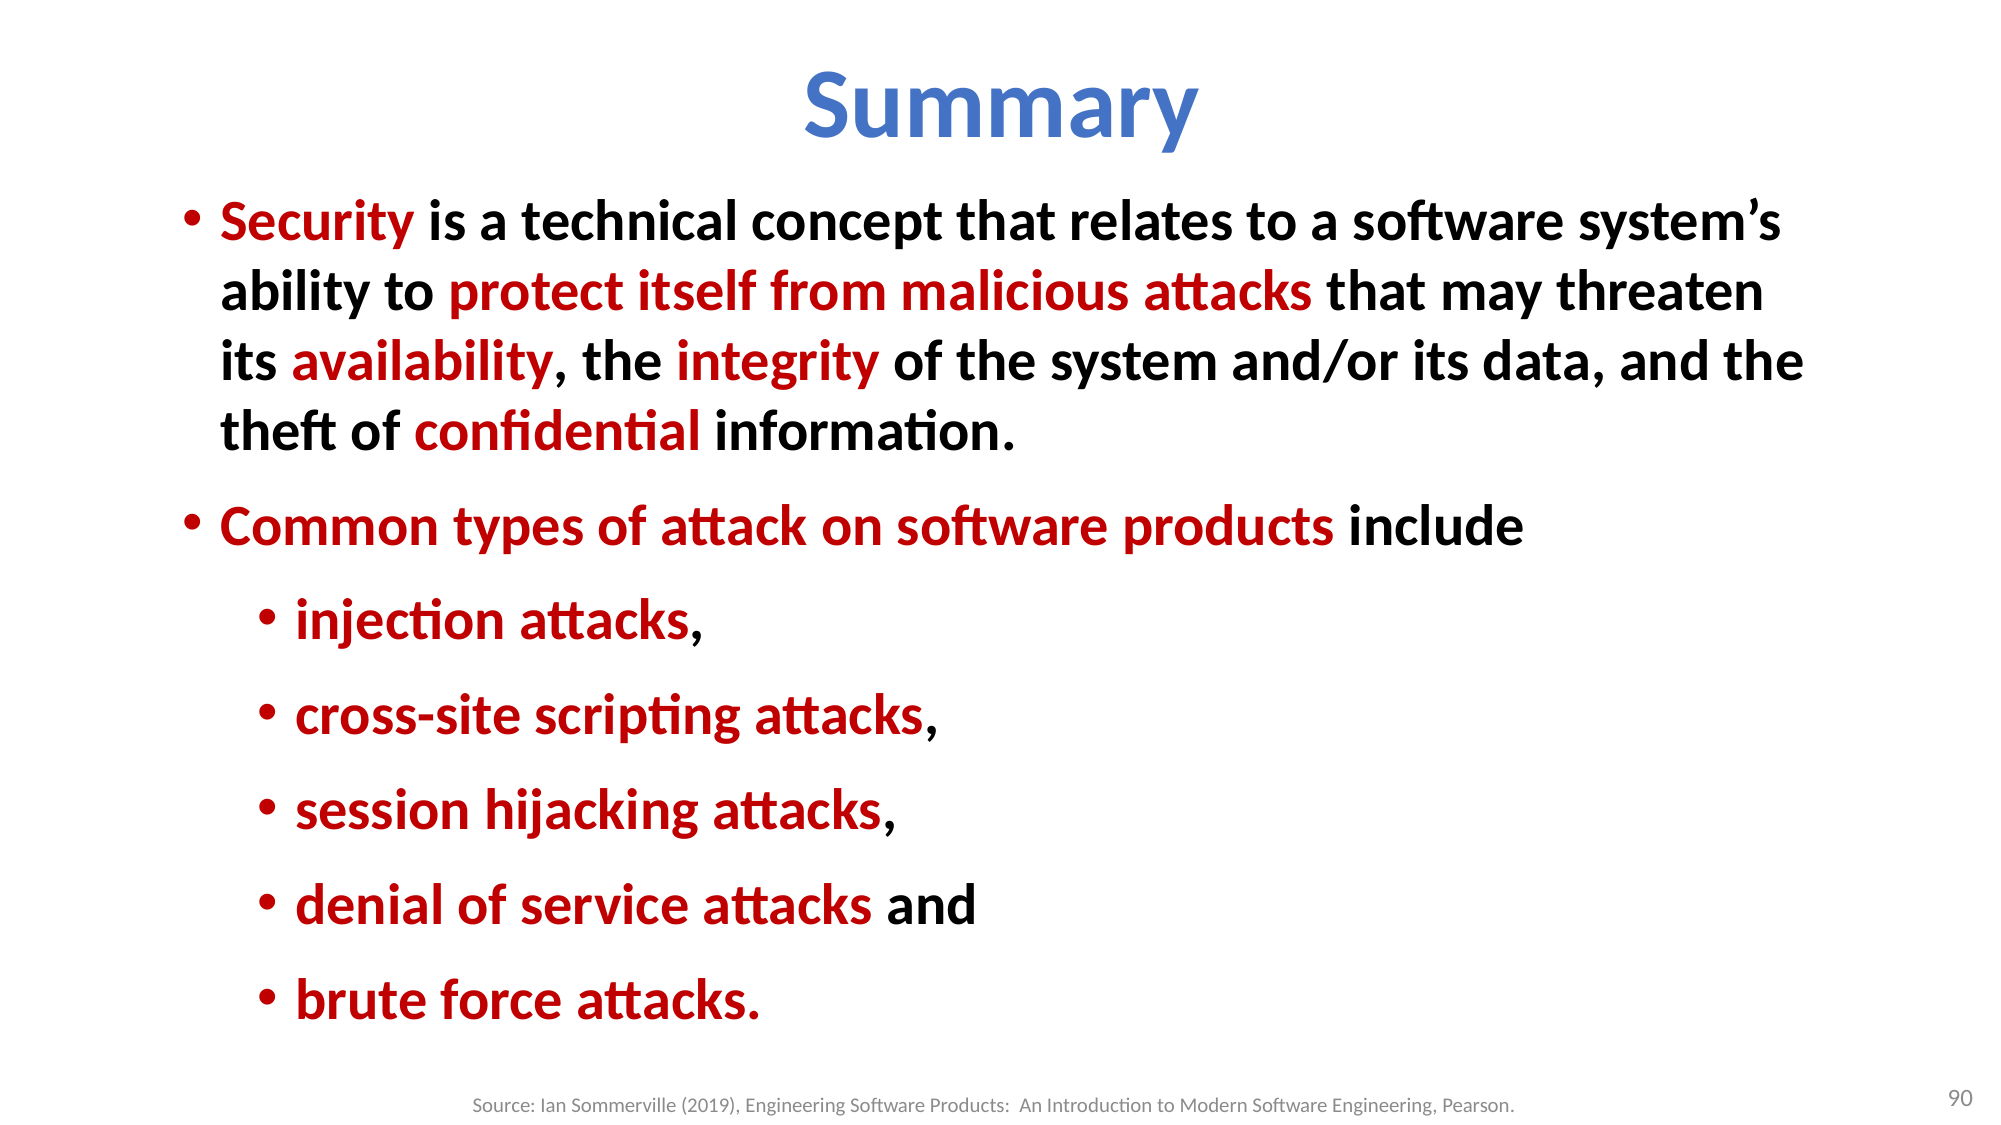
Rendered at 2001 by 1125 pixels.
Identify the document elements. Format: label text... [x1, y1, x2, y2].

title Summary [326, 19, 1677, 175]
footer Source: Ian Sommerville (2019), Engineering Software Products: An Introduction to Modern Software Engineering, Pearson. [350, 1082, 1638, 1125]
list Security is a technical concept that relates to a software system’s ability to protect itself from malicious attacks that may threaten its availability, the integrity of the system and/or its data, and the theft of confidential information. Common types of attack on software products include injection attacks, cross-site scripting attacks, session hijacking attacks, denial of service attacks and brute force attacks. [168, 174, 1831, 1070]
slide_number 90 [1830, 1076, 1989, 1116]
